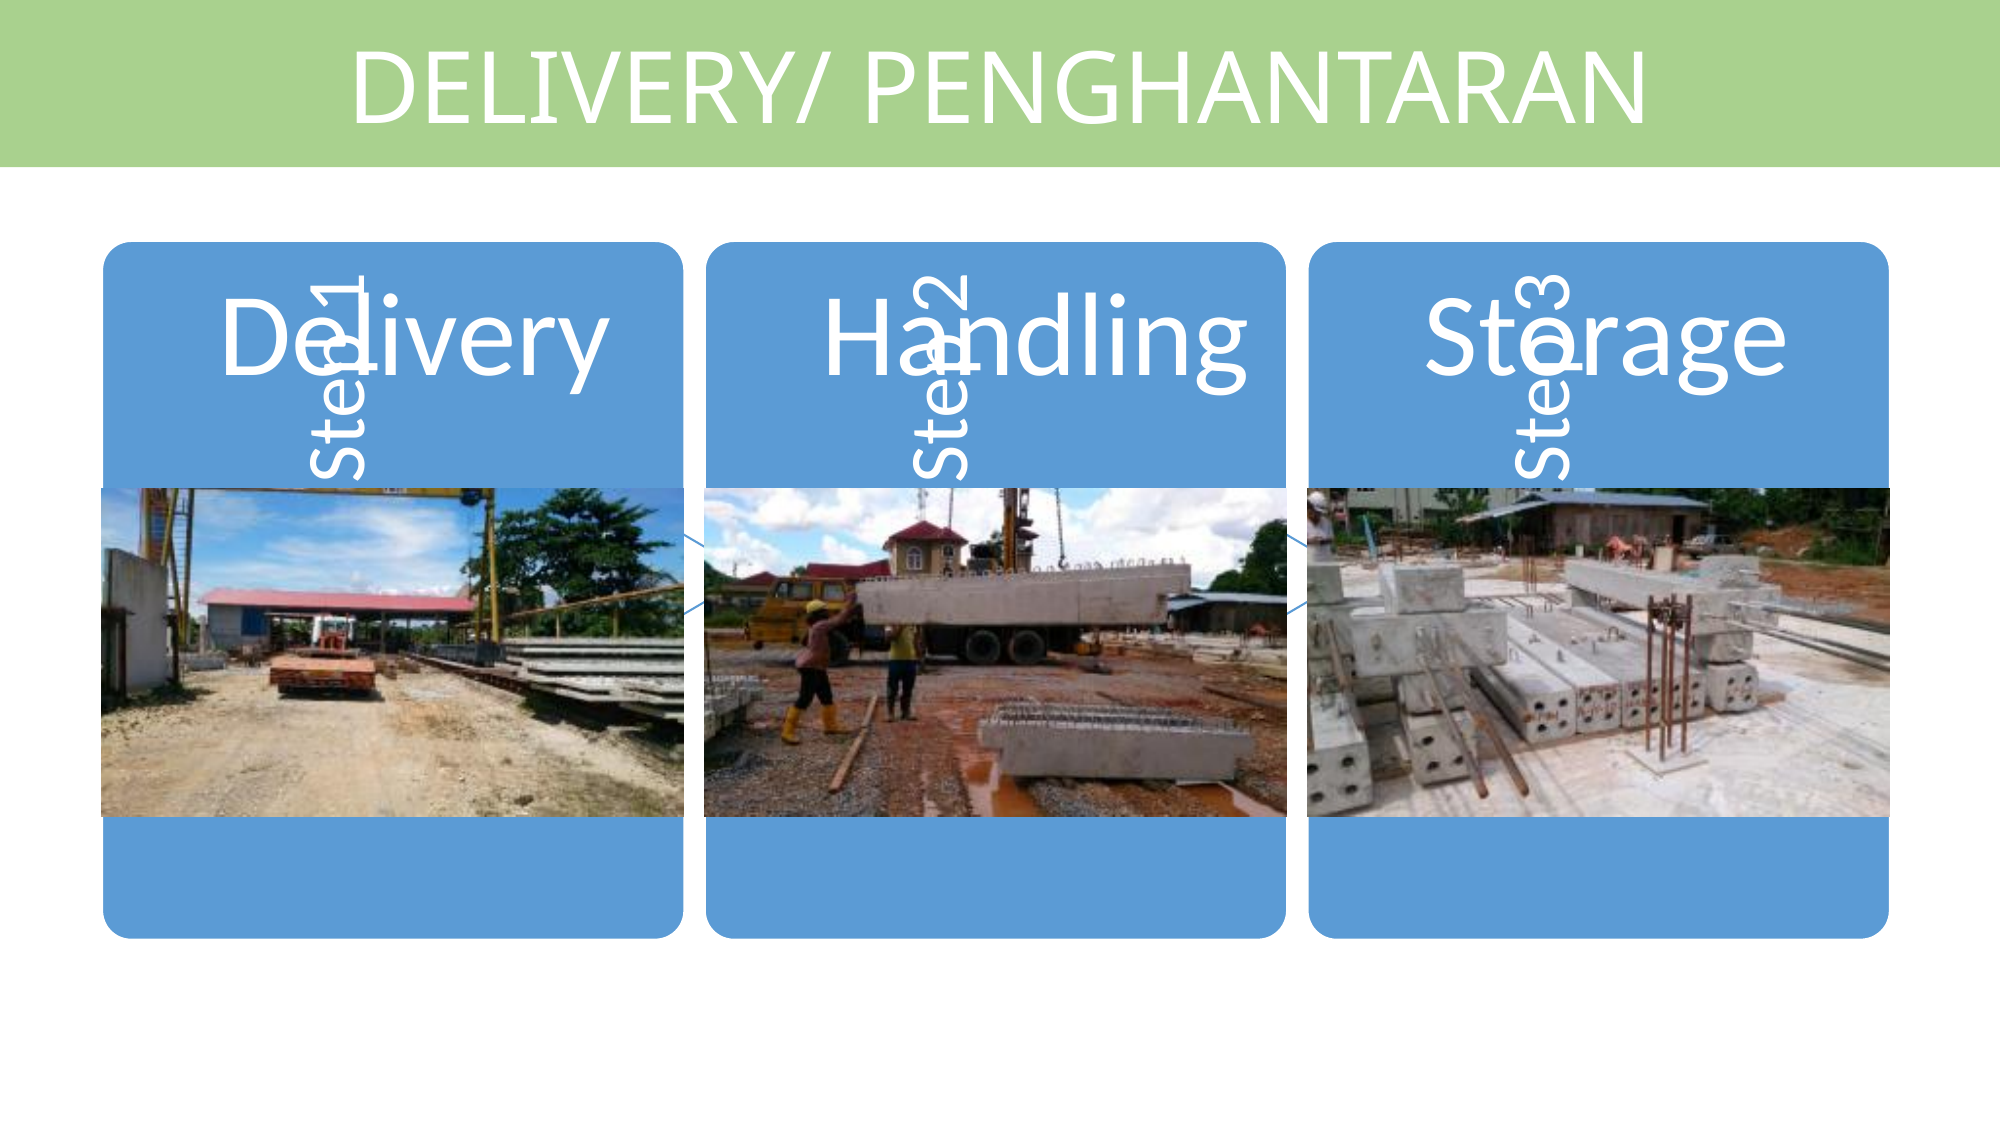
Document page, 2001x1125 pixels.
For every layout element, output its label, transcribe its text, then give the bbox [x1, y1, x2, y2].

picture [1307, 488, 1890, 817]
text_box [101, 145, 1890, 1035]
picture [704, 488, 1287, 817]
text_box DELIVERY/ PENGHANTARAN [0, 0, 2000, 168]
picture [101, 488, 685, 817]
